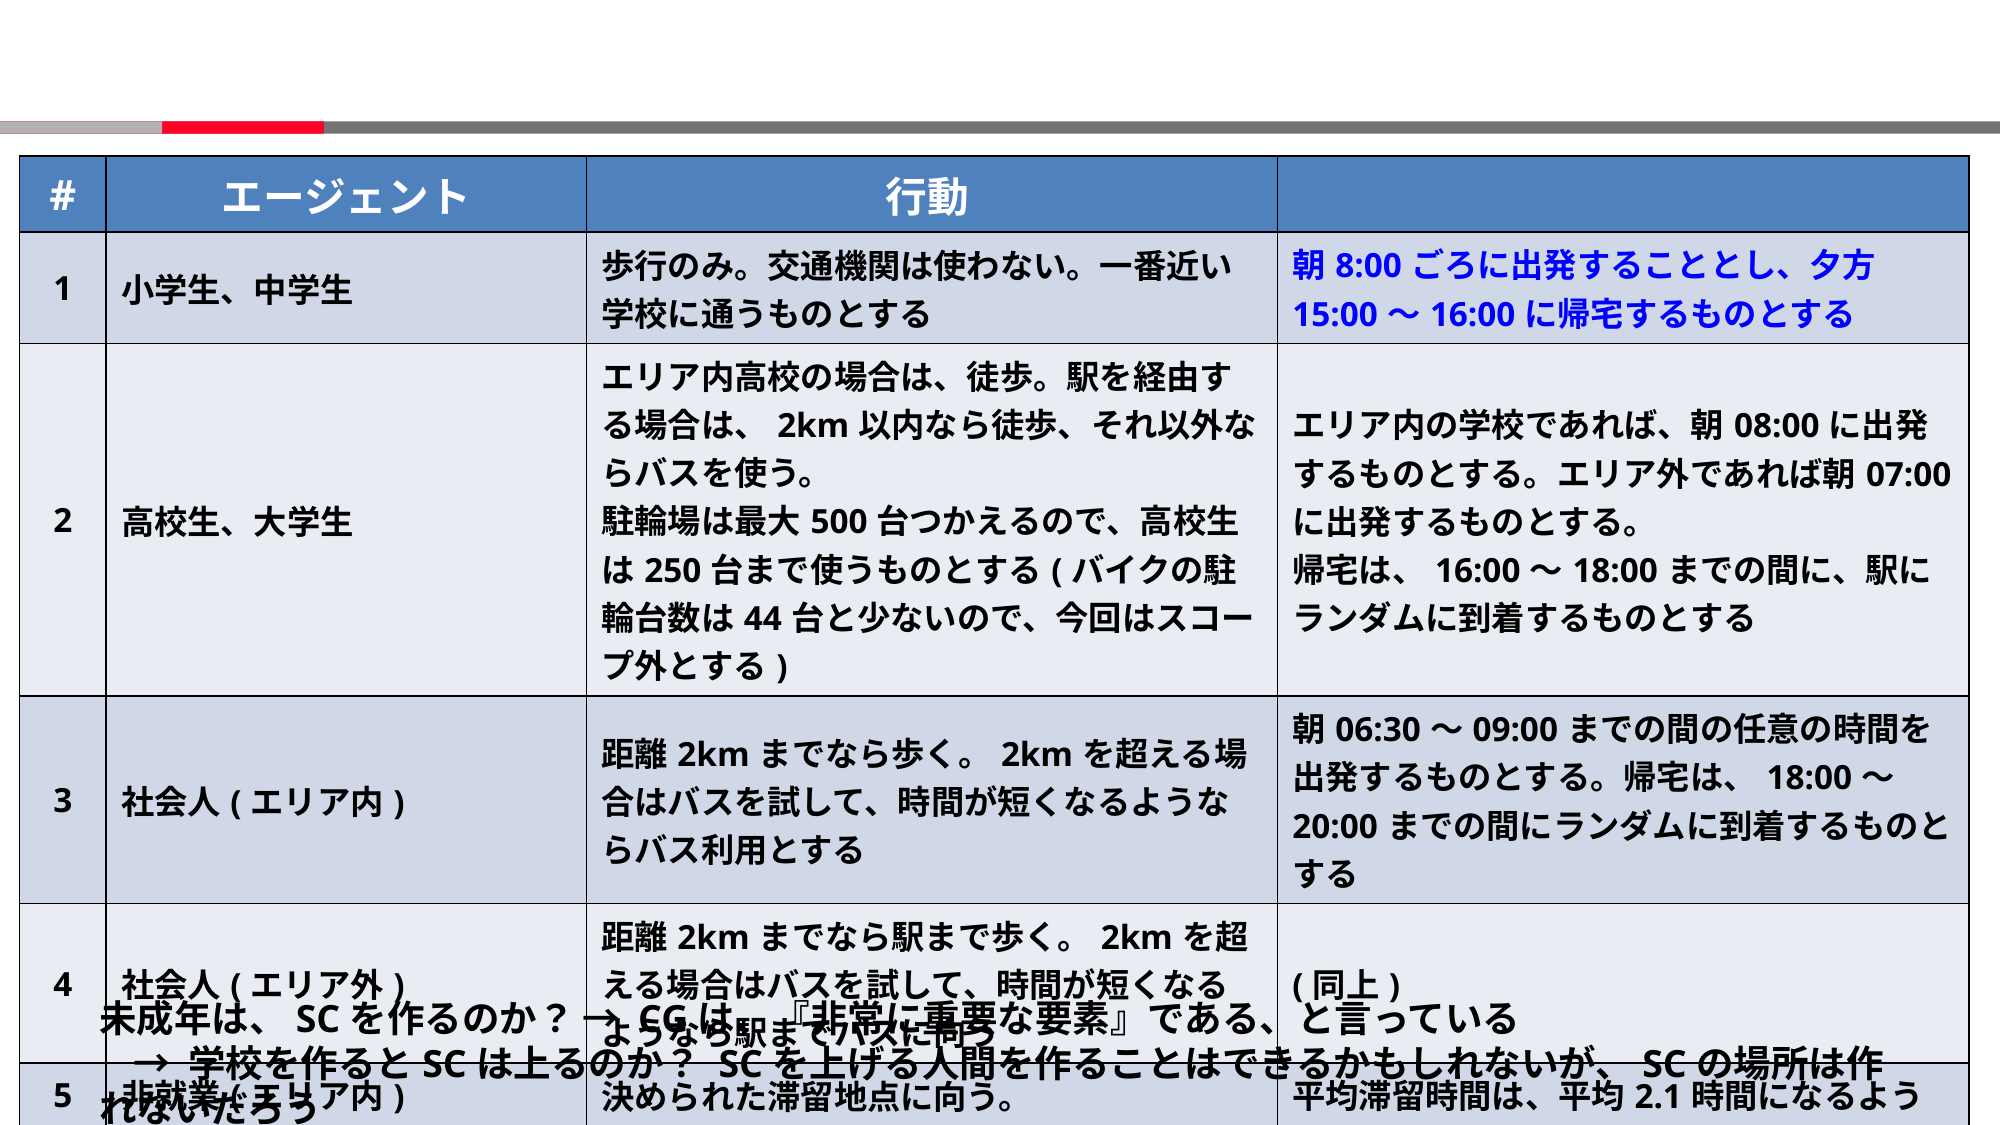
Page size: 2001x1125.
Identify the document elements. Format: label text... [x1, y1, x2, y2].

table_cell 距離2kmまでなら駅まで歩く。2kmを超える場合はバスを試して、時間が短くなるようなら駅までバスに向う [587, 904, 1277, 987]
table_cell 社会人(エリア外) [107, 904, 586, 987]
table_cell 4 [20, 904, 105, 1062]
table_cell 平均滞留時間は、平均2.1時間になるよう [1904, 1064, 1968, 1125]
table_header [1278, 157, 1968, 231]
table_cell 社会人(エリア内) [107, 697, 586, 903]
table_cell 朝8:00ごろに出発することとし、夕方15:00～16:00に帰宅するものとする [1278, 233, 1968, 343]
table_cell 5 [20, 1064, 84, 1125]
table_cell エリア内高校の場合は、徒歩。駅を経由する場合は、2km以内なら徒歩、それ以外ならバスを使う。 駐輪場は最大500台つかえるので、高校生は250台まで使うものとする(バイクの駐輪台数は44台と少ないので、今回はスコープ外とする) [587, 344, 1277, 695]
table_header 行動 [587, 157, 1277, 231]
text_box 未成年は、SCを作るのか？ → CGは、『非常に重要な要素』である、と言っている → 学校を作るとSCは上るのか？ SCを上げる人間を作ることはできるかもしれないが、SCの場所は作れないだろう [84, 987, 1904, 1125]
table_cell 1 [20, 233, 105, 343]
table_cell 高校生、大学生 [107, 344, 586, 695]
table_cell (同上) [1278, 904, 1968, 1062]
table_header エージェント [107, 157, 586, 231]
table_cell 小学生、中学生 [107, 233, 586, 343]
table_cell 歩行のみ。交通機関は使わない。一番近い学校に通うものとする [587, 233, 1277, 343]
table_cell 朝06:30～09:00までの間の任意の時間を出発するものとする。帰宅は、18:00～20:00までの間にランダムに到着するものとする [1278, 697, 1968, 903]
table_cell 3 [20, 697, 105, 903]
table_header # [20, 157, 105, 231]
table_cell エリア内の学校であれば、朝08:00に出発するものとする。エリア外であれば朝07:00に出発するものとする。 帰宅は、16:00～18:00までの間に、駅にランダムに到着するものとする [1278, 344, 1968, 695]
table_cell 距離2kmまでなら歩く。2kmを超える場合はバスを試して、時間が短くなるようならバス利用とする [587, 697, 1277, 903]
table_cell 2 [20, 344, 105, 695]
